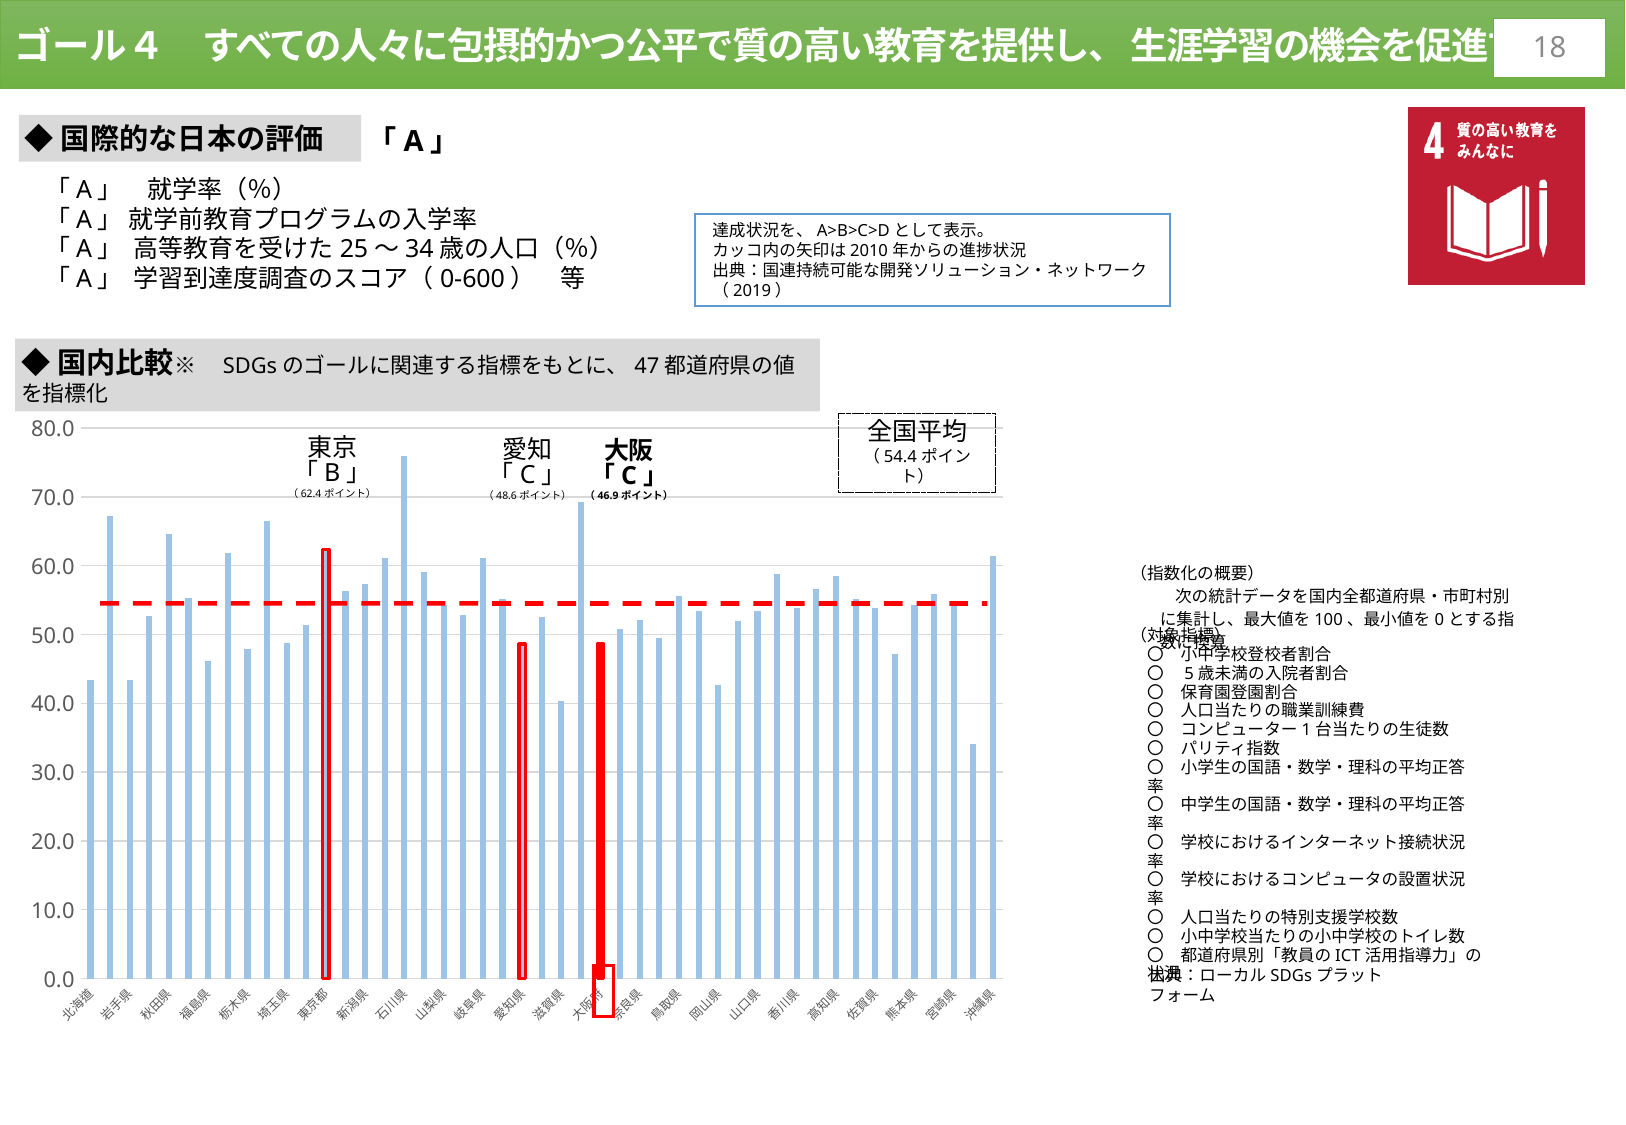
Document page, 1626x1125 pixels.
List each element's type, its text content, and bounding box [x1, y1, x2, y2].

chart [10, 400, 1023, 1036]
text_box （対象指標） 〇 小中学校登校者割合 〇 5歳未満の入院者割合 〇 保育園登園割合 〇 人口当たりの職業訓練費 〇 コンピューター1台当たりの生徒数 〇 パリティ指数 〇 小学生の国語・数学・理科の平均正答率 〇 中学生の国語・数学・理科の平均正答率 〇 学校におけるインターネット接続状況率 〇 学校におけるコンピュータの設置状況率 〇 人口当たりの特別支援学校数 〇 小中学校当たりの小中学校のトイレ数 〇 都道府県別「教員のICT活用指導力」の状況 [1124, 616, 1488, 1027]
picture [1408, 107, 1585, 285]
text_box （指数化の概要） 次の統計データを国内全都道府県・市町村別に集計し、最大値を100、最小値を0とする指数に換算 [1124, 554, 1527, 658]
text_box 「A」 [361, 116, 639, 163]
slide_number 18 [1493, 18, 1606, 78]
text_box 達成状況を、A>B>C>Dとして表示。 カッコ内の矢印は2010年からの進捗状況 出典：国連持続可能な開発ソリューション・ネットワーク（2019） [694, 213, 1171, 307]
text_box ゴール４ すべての人々に包摂的かつ公平で質の高い教育を提供し、 生涯学習の機会を促進する [0, 0, 1625, 89]
text_box ◆国際的な日本の評価 [18, 114, 362, 162]
text_box 「A」 就学率（％） 「A」 就学前教育プログラムの入学率 「A」 高等教育を受けた25〜34歳の人口（％） 「A」 学習到達度調査のスコア（0-600） 等 [18, 165, 922, 301]
text_box ◆国内比較※ SDGsのゴールに関連する指標をもとに、47都道府県の値を指標化 [15, 338, 820, 400]
